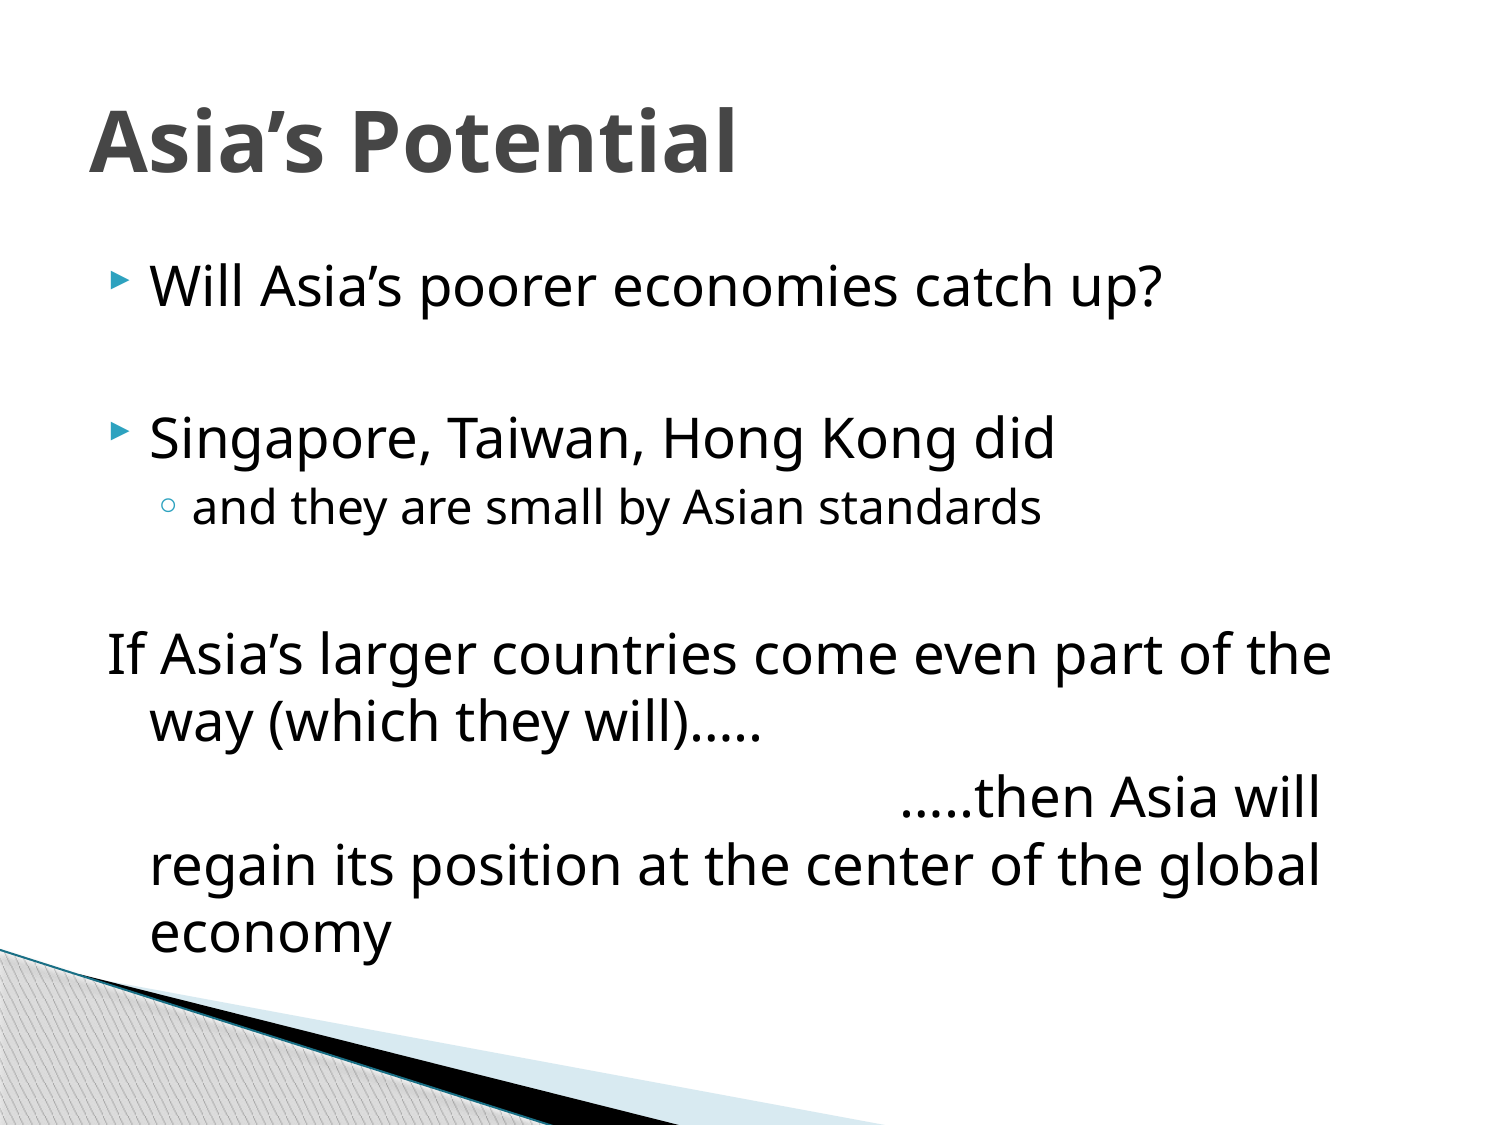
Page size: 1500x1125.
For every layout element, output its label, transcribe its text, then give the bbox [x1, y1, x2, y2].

list Will Asia’s poorer economies catch up? Singapore, Taiwan, Hong Kong did and they are small by Asian standards If Asia’s larger countries come even part of the way (which they will)….. …..then Asia will regain its position at the center of the global economy [75, 243, 1425, 986]
title Asia’s Potential [75, 45, 1425, 233]
